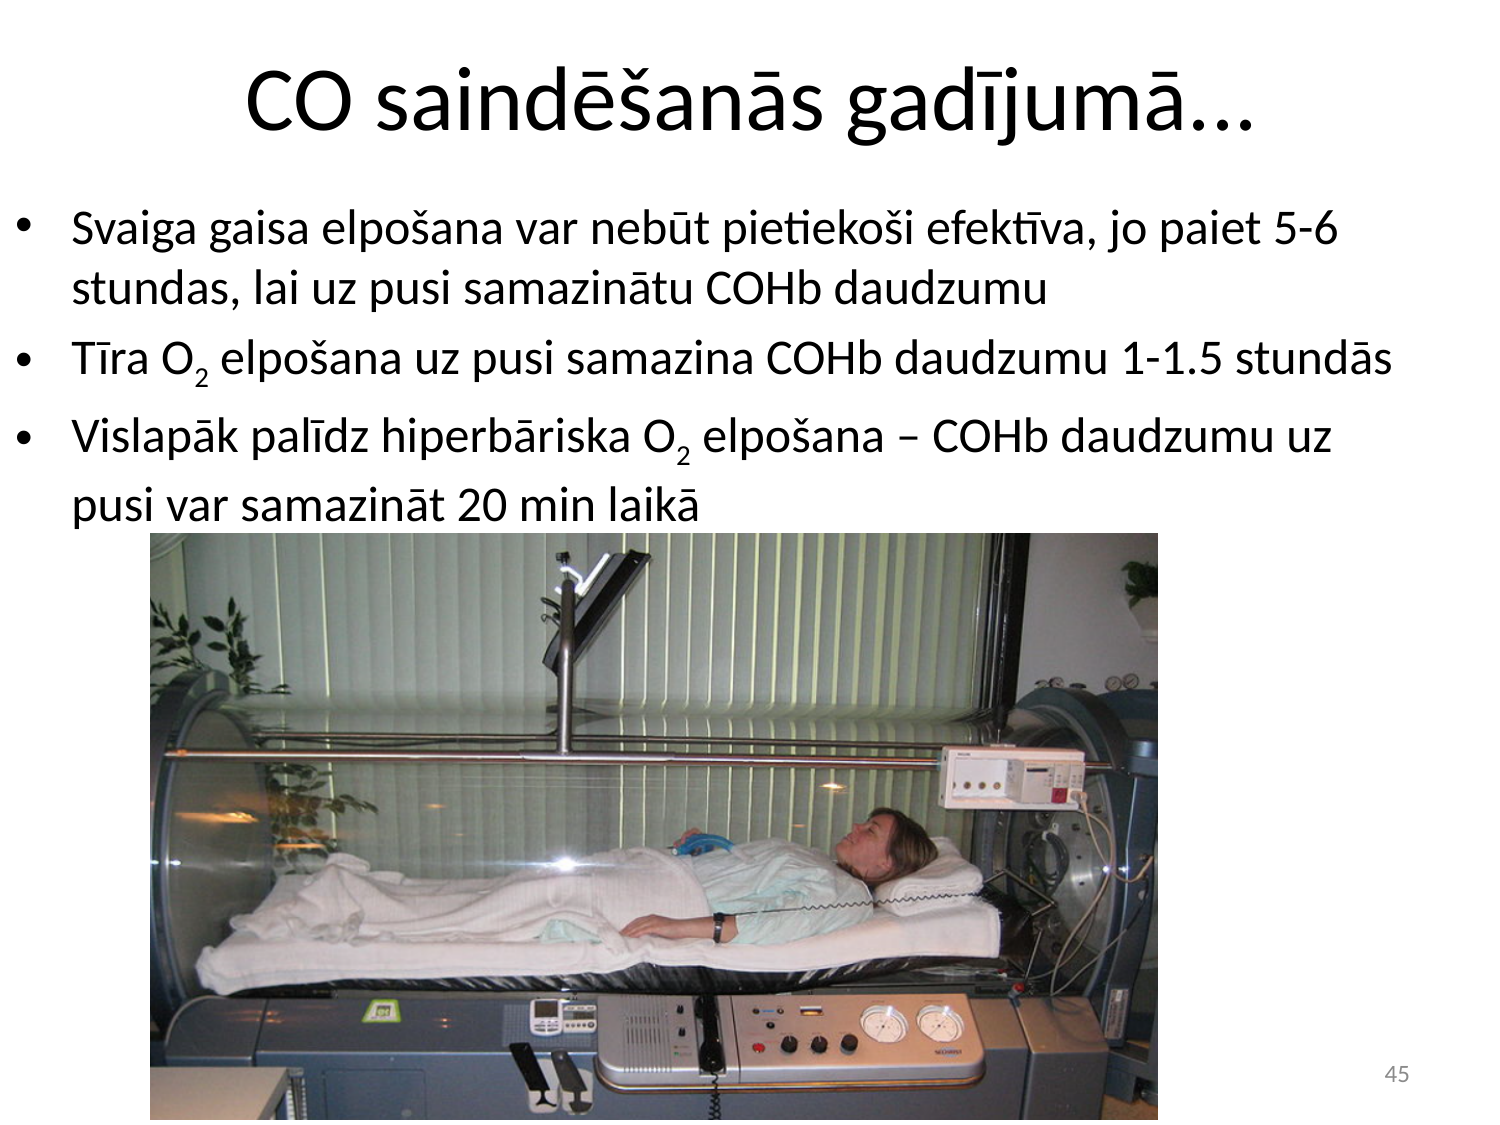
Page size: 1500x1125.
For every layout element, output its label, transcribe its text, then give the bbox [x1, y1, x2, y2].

picture [149, 533, 1158, 1121]
slide_number 45 [1162, 1042, 1425, 1103]
title CO saindēšanās gadījumā... [77, 0, 1427, 188]
list Svaiga gaisa elpošana var nebūt pietiekoši efektīva, jo paiet 5-6 stundas, lai uz pusi samazinātu COHb daudzumu Tīra O2 elpošana uz pusi samazina COHb daudzumu 1-1.5 stundās Vislapāk palīdz hiperbāriska O2 elpošana – COHb daudzumu uz pusi var samazināt 20 min laikā [0, 187, 1425, 550]
